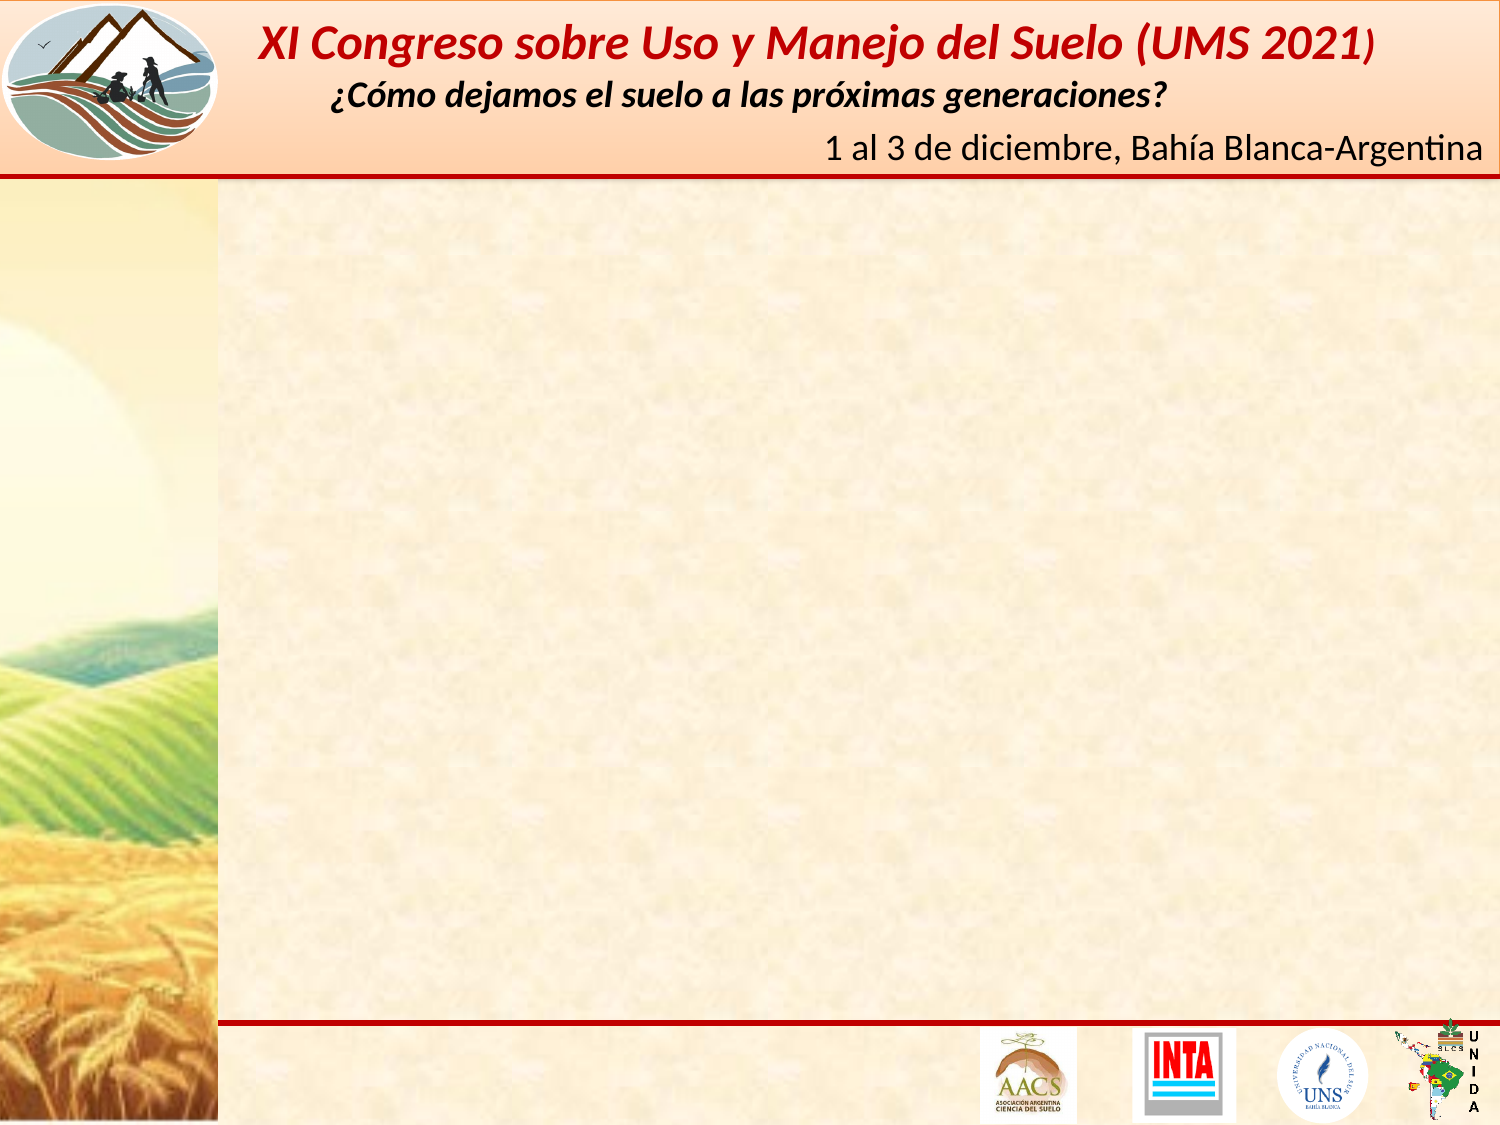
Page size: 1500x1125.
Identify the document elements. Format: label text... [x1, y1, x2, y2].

text_box 1 al 3 de diciembre, Bahía Blanca-Argentina [808, 115, 1500, 176]
picture [0, 179, 1500, 1125]
picture [1, 2, 219, 161]
footer XI Congreso sobre Uso y Manejo del Suelo (UMS 2021) ¿Cómo dejamos el suelo a las próximas generaciones? [0, 0, 1500, 174]
